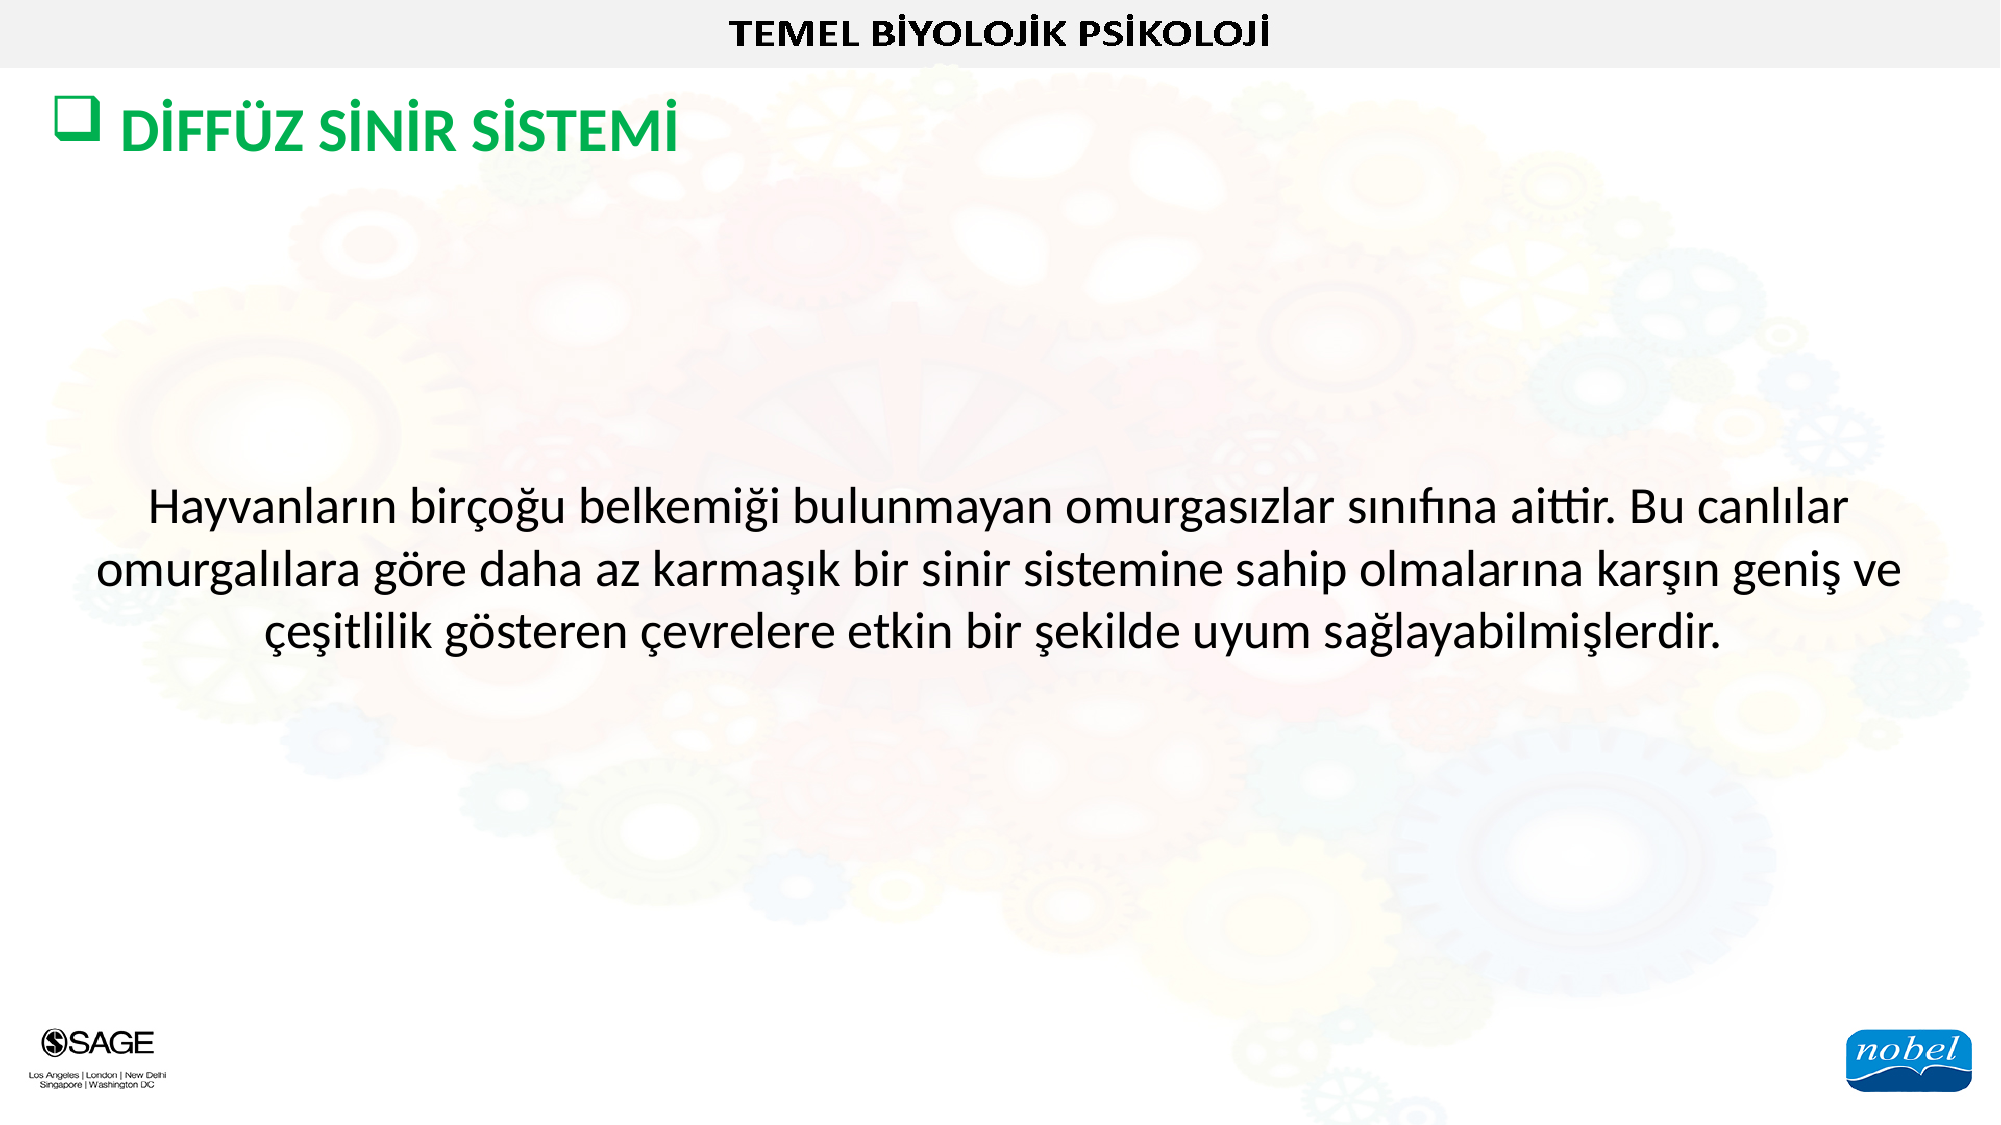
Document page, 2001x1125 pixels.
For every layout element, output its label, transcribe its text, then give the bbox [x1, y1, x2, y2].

text_box Hayvanların birçoğu belkemiği bulunmayan omurgasızlar sınıfına aittir. Bu canlılar omurgalılara göre daha az karmaşık bir sinir sistemine sahip olmalarına karşın geniş ve çeşitlilik gösteren çevrelere etkin bir şekilde uyum sağlayabilmişlerdir. [37, 463, 1963, 667]
picture [0, 0, 2001, 1125]
text_box DİFFÜZ SİNİR SİSTEMİ [34, 81, 696, 172]
